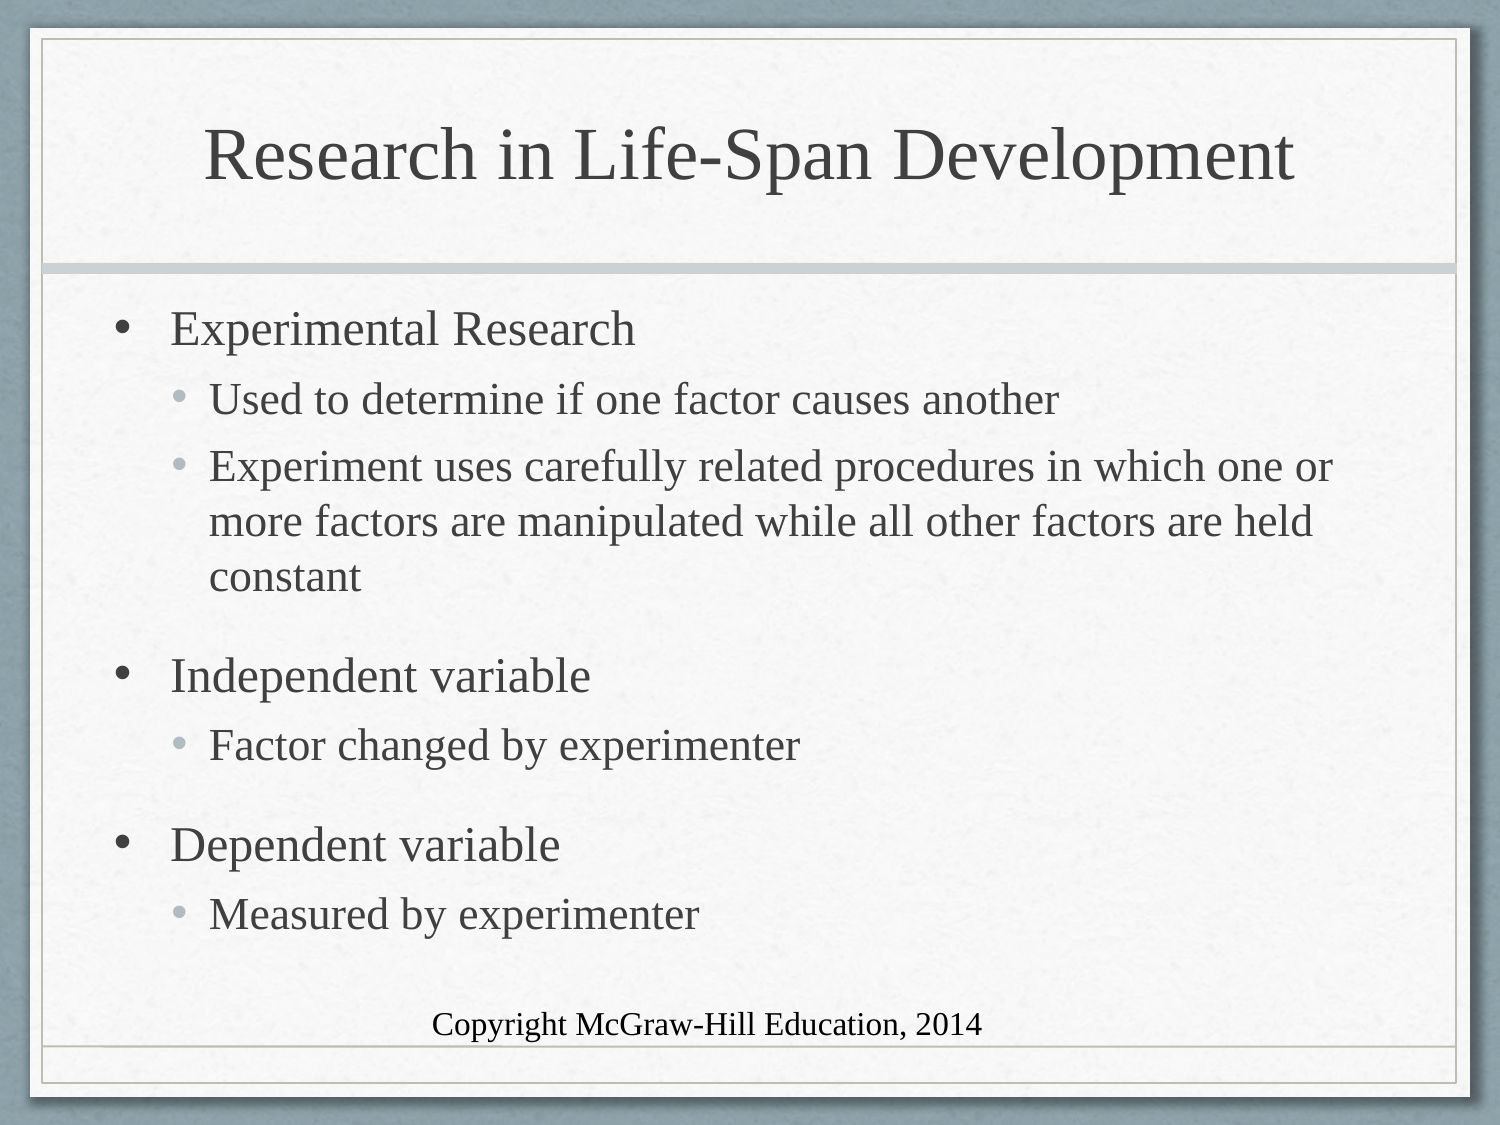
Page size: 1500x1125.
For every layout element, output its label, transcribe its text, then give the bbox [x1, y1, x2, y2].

title Research in Life-Span Development [147, 40, 1353, 260]
picture [30, 28, 1470, 1097]
text_box Copyright McGraw-Hill Education, 2014 [274, 994, 1141, 1050]
list Experimental Research Used to determine if one factor causes another Experiment uses carefully related procedures in which one or more factors are manipulated while all other factors are held constant Independent variable Factor changed by experimenter Dependent variable Measured by experimenter [98, 288, 1387, 995]
